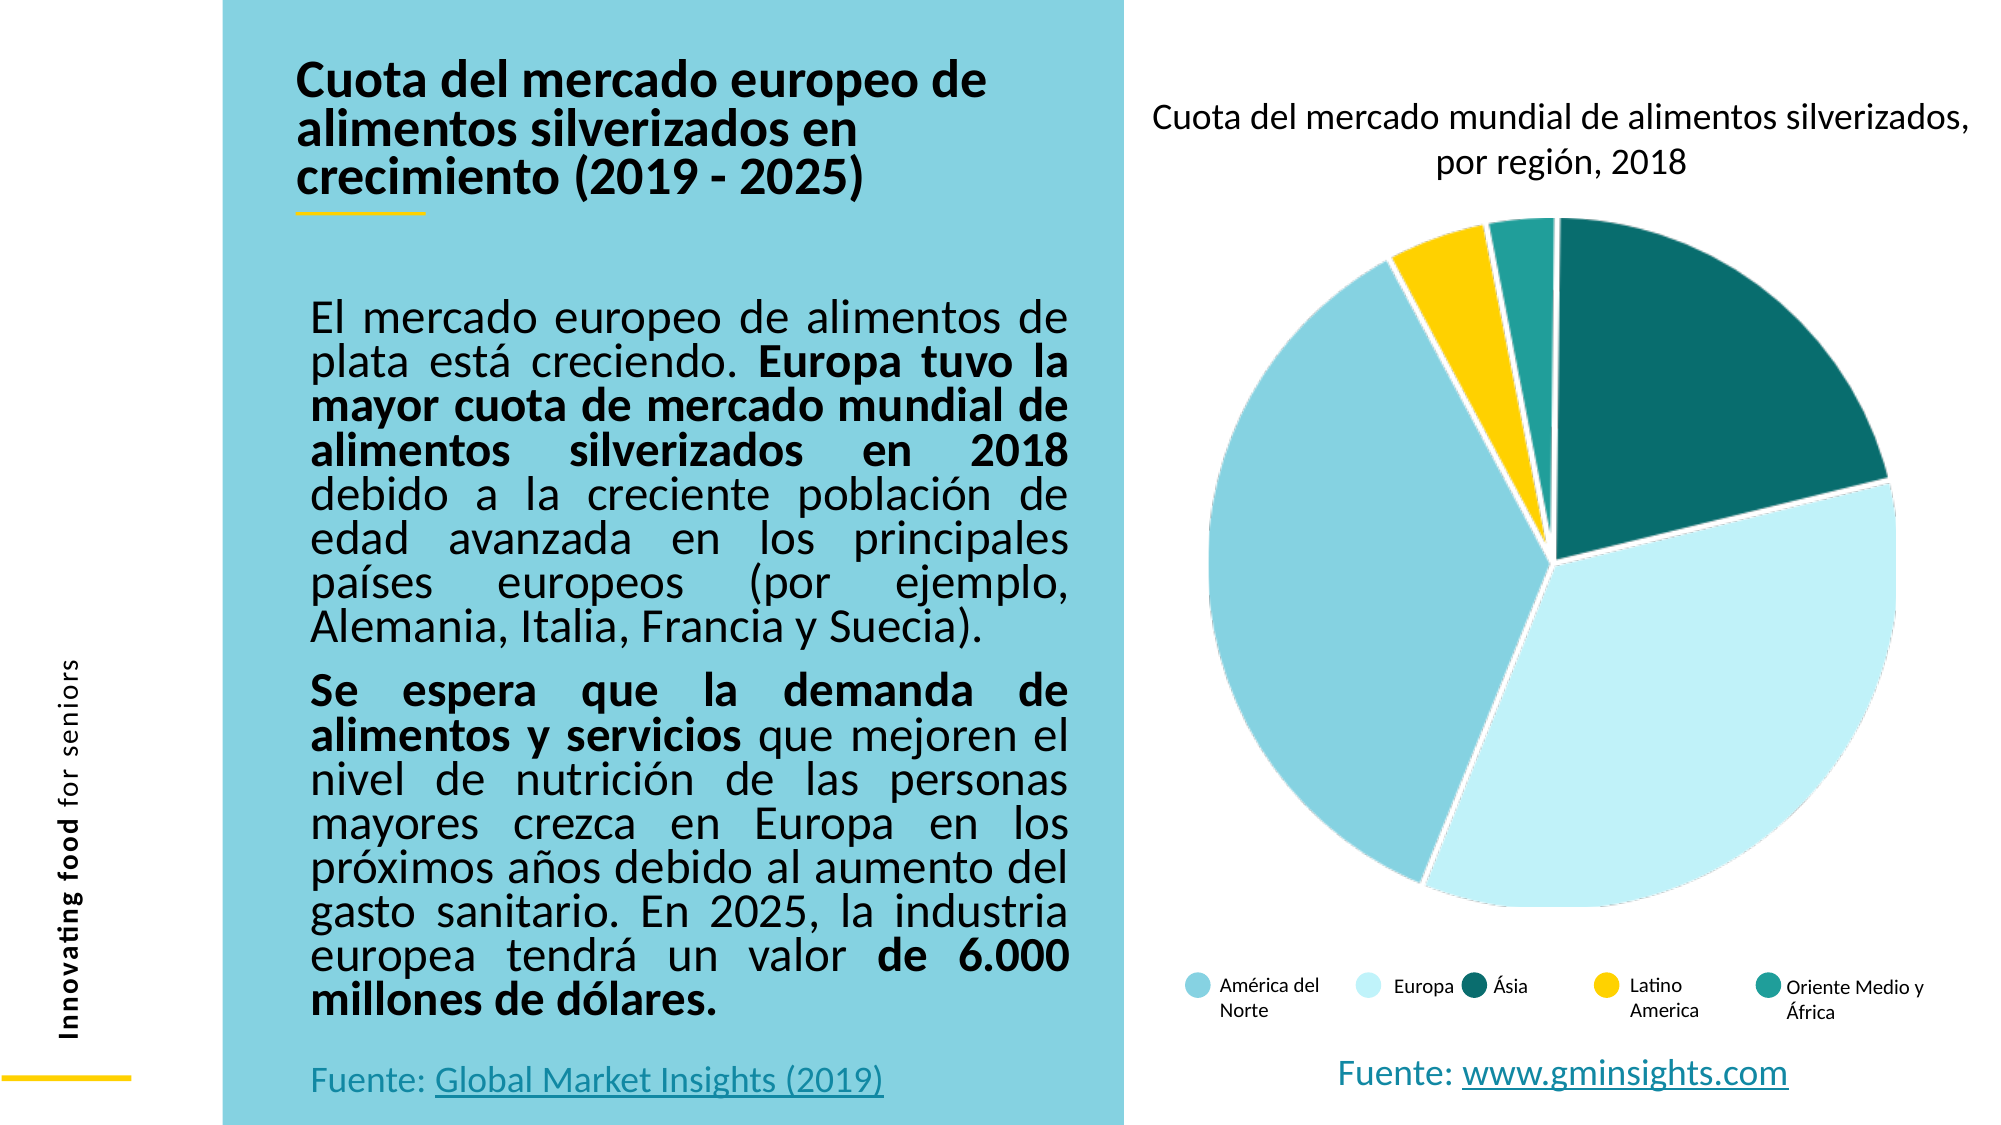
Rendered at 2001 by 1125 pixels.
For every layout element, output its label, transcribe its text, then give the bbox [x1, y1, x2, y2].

text_box [1184, 971, 1212, 999]
text_box Cuota del mercado mundial de alimentos silverizados, por región, 2018 [1124, 84, 1999, 190]
text_box Fuente: Global Market Insights (2019) [295, 1047, 1296, 1108]
text_box Ásia [1478, 964, 1609, 1005]
picture [1208, 218, 1896, 907]
text_box Europa [1379, 964, 1472, 1005]
list Cuota del mercado europeo de alimentos silverizados en crecimiento (2019 - 2025) [281, 51, 1056, 214]
text_box Oriente Medio y África [1771, 965, 1975, 1031]
text_box [1754, 971, 1783, 999]
text_box América del Norte [1205, 964, 1373, 1030]
list El mercado europeo de alimentos de plata está creciendo. Europa tuvo la mayor cuota de mercado mundial de alimentos silverizados en 2018 debido a la creciente población de edad avanzada en los principales países europeos (por ejemplo, Alemania, Italia, Francia y Suecia). Se espera que la demanda de alimentos y servicios que mejoren el nivel de nutrición de las personas mayores crezca en Europa en los próximos años debido al aumento del gasto sanitario. En 2025, la industria europea tendrá un valor de 6.000 millones de dólares. [295, 290, 1086, 1034]
text_box [1354, 971, 1383, 999]
text_box [1460, 971, 1489, 999]
text_box [1592, 971, 1621, 999]
text_box Latino America [1615, 964, 1765, 1030]
text_box Fuente: www.gminsights.com [1126, 1040, 2000, 1101]
